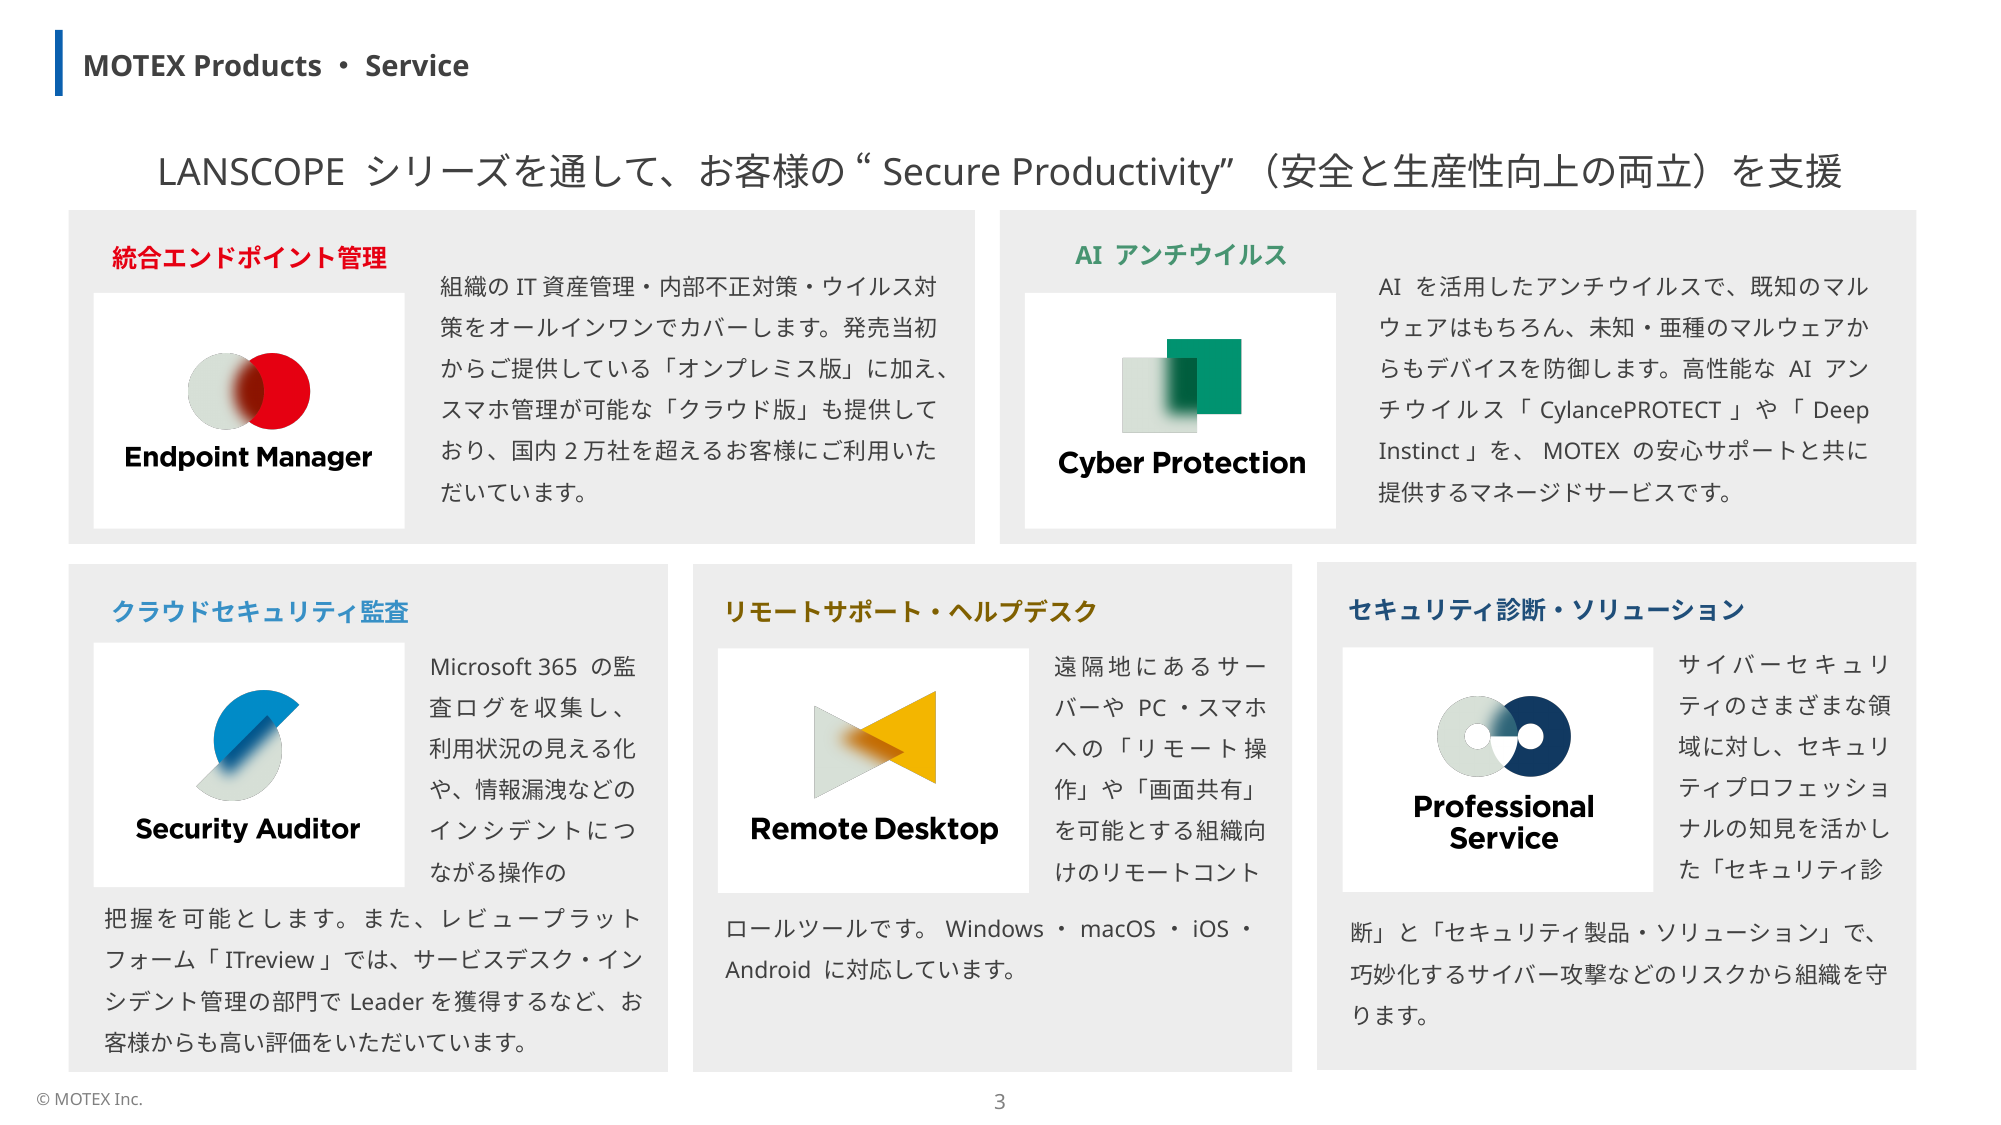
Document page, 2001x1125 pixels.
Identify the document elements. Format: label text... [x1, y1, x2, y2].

text_box [1342, 646, 1654, 893]
text_box リモートサポート・ヘルプデスク [709, 588, 1150, 634]
text_box [717, 647, 1030, 893]
text_box サイバーセキュリティのさまざまな領域に対し、セキュリティプロフェッショナルの知見を活かした「セキュリティ診 [1663, 629, 1907, 891]
text_box 統合エンドポイント管理 [54, 235, 446, 280]
text_box AI アンチウイルス [1026, 226, 1338, 277]
text_box クラウドセキュリティ監査 [93, 588, 429, 634]
list MOTEX Products・Service [67, 44, 1885, 93]
text_box [68, 209, 976, 545]
text_box [1316, 561, 1917, 1071]
text_box [999, 209, 1917, 545]
text_box 断」と「セキュリティ製品・ソリューション」で、巧妙化するサイバー攻撃などのリスクから組織を守ります。 [1335, 897, 1904, 1037]
text_box 把握を可能とします。また、レビュープラットフォーム「ITreview」では、サービスデスク・インシデント管理の部門でLeaderを獲得するなど、お客様からも高い評価をいただいています。 [90, 883, 659, 1063]
picture [136, 690, 360, 843]
picture [126, 353, 372, 471]
text_box [68, 563, 669, 1073]
text_box セキュリティ診断・ソリューション [1333, 586, 1885, 632]
text_box 遠隔地にあるサーバーや PC・スマホへの「リモート操作」や「画面共有」を可能とする組織向けのリモートコント [1039, 631, 1282, 893]
text_box [93, 642, 406, 883]
text_box 組織のIT資産管理・内部不正対策・ウイルス対策をオールインワンでカバーします。発売当初からご提供している「オンプレミス版」に加え、スマホ管理が可能な「クラウド版」も提供しており、国内2万社を超えるお客様にご利用いただいています。 [426, 251, 954, 514]
picture [1415, 696, 1593, 849]
text_box AI を活用したアンチウイルスで、既知のマルウェアはもちろん、未知・亜種のマルウェアからもデバイスを防御します。高性能な AI アンチウイルス「CylancePROTECT」や「Deep Instinct」を、MOTEX の安心サポートと共に提供するマネージドサービスです。 [1364, 251, 1885, 514]
text_box [1024, 292, 1337, 530]
text_box [692, 563, 1293, 1073]
text_box ロールツールです。Windows・macOS・iOS・Android に対応しています。 [710, 893, 1280, 991]
text_box Microsoft 365 の監査ログを収集し、利用状況の見える化や、情報漏洩などのインシデントにつながる操作の [415, 631, 651, 883]
picture [752, 691, 998, 844]
list LANSCOPE シリーズを通して、お客様の “Secure Productivity”（安全と生産性向上の両立）を支援 [60, 122, 1940, 197]
text_box [93, 292, 406, 530]
picture [1059, 339, 1305, 478]
